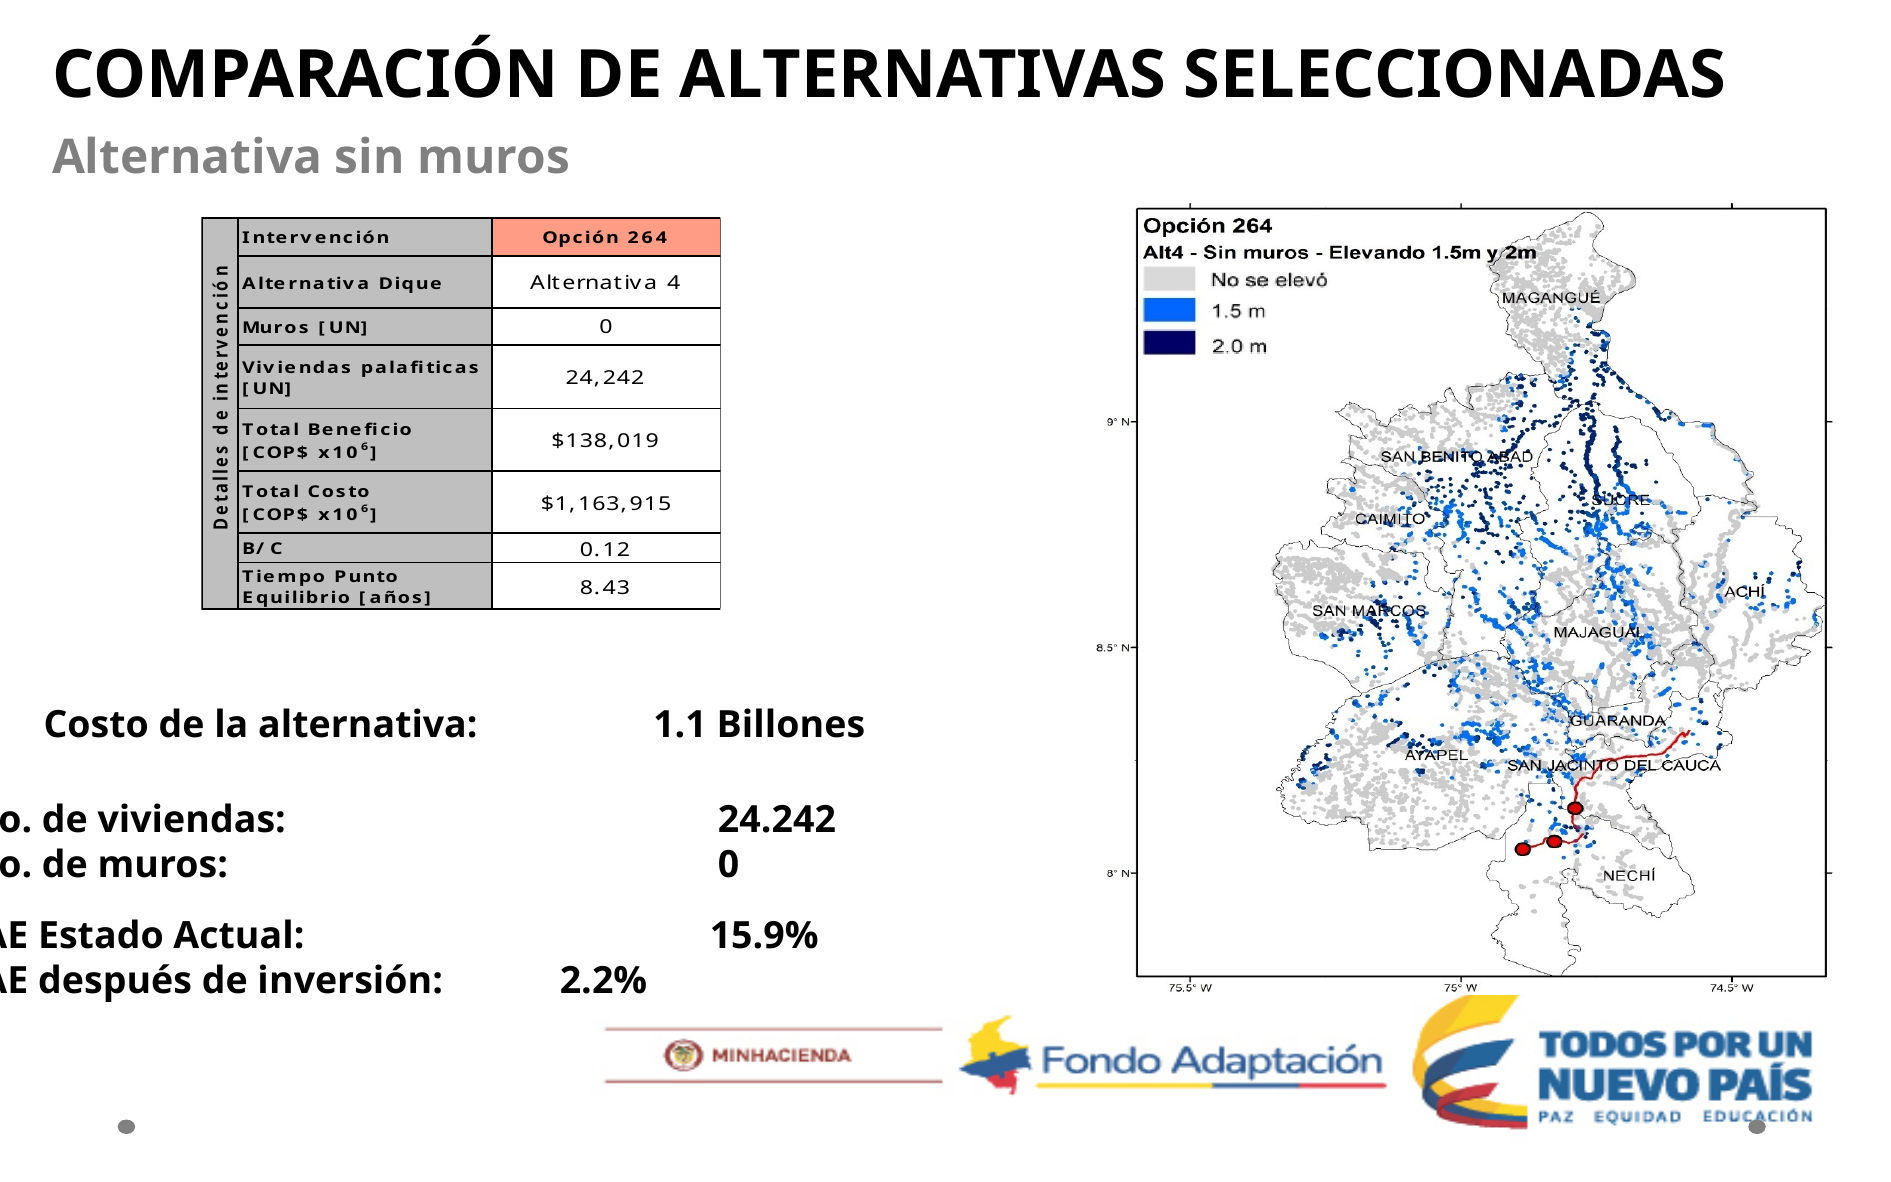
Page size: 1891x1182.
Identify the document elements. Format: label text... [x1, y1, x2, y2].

text_box PAE Estado Actual: 15.9% PAE después de inversión: 2.2% [0, 903, 834, 1008]
picture [1096, 199, 1834, 995]
text_box No. de viviendas: 24.242 No. de muros: 0 [0, 787, 851, 893]
picture [201, 216, 723, 612]
list Alternativa sin muros [37, 119, 1588, 218]
text_box Costo de la alternativa: 1.1 Billones [28, 693, 881, 753]
text_box COMPARACIÓN DE ALTERNATIVAS SELECCIONADAS [37, 19, 1865, 119]
